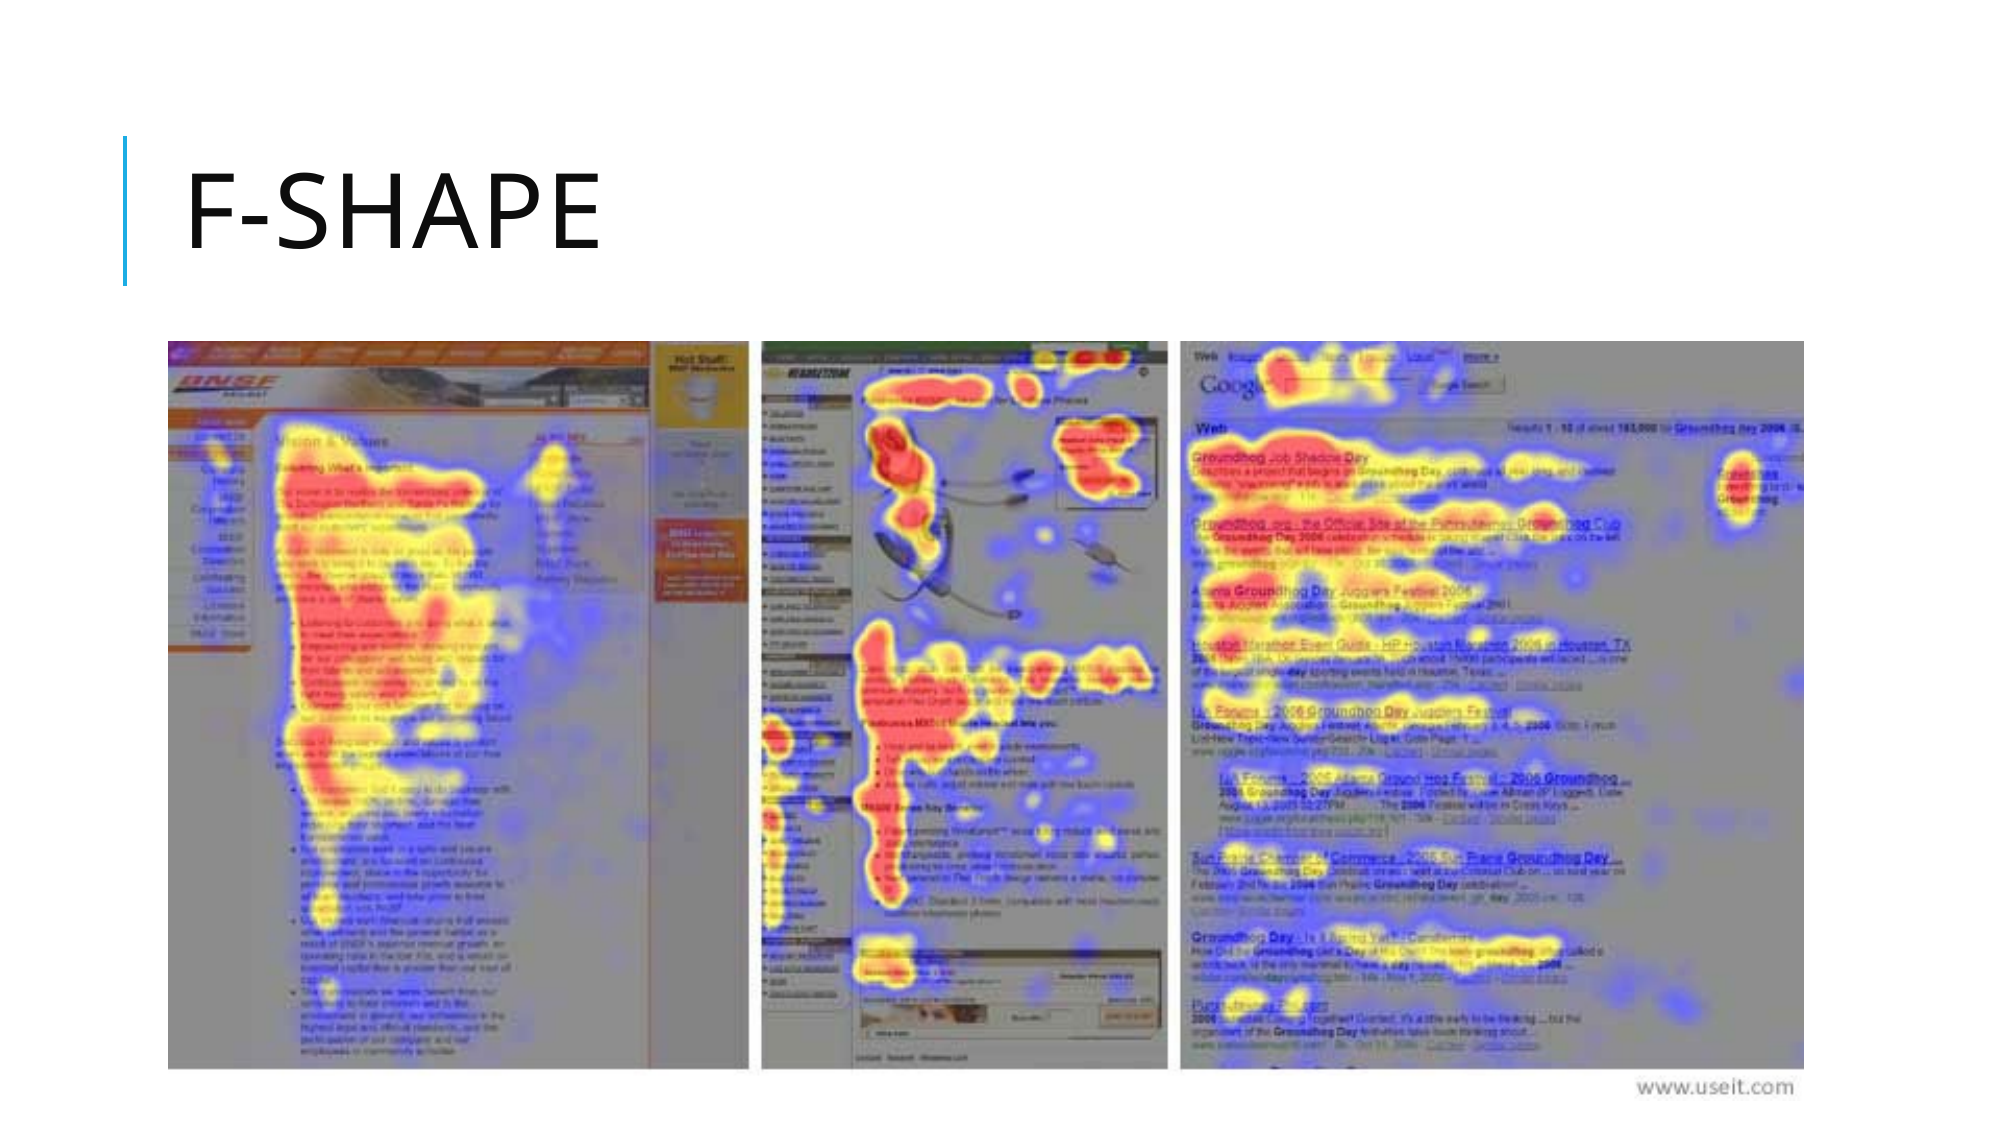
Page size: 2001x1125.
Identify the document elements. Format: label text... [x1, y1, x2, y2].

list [167, 341, 1804, 1101]
title f-SHAPE [168, 96, 1763, 338]
